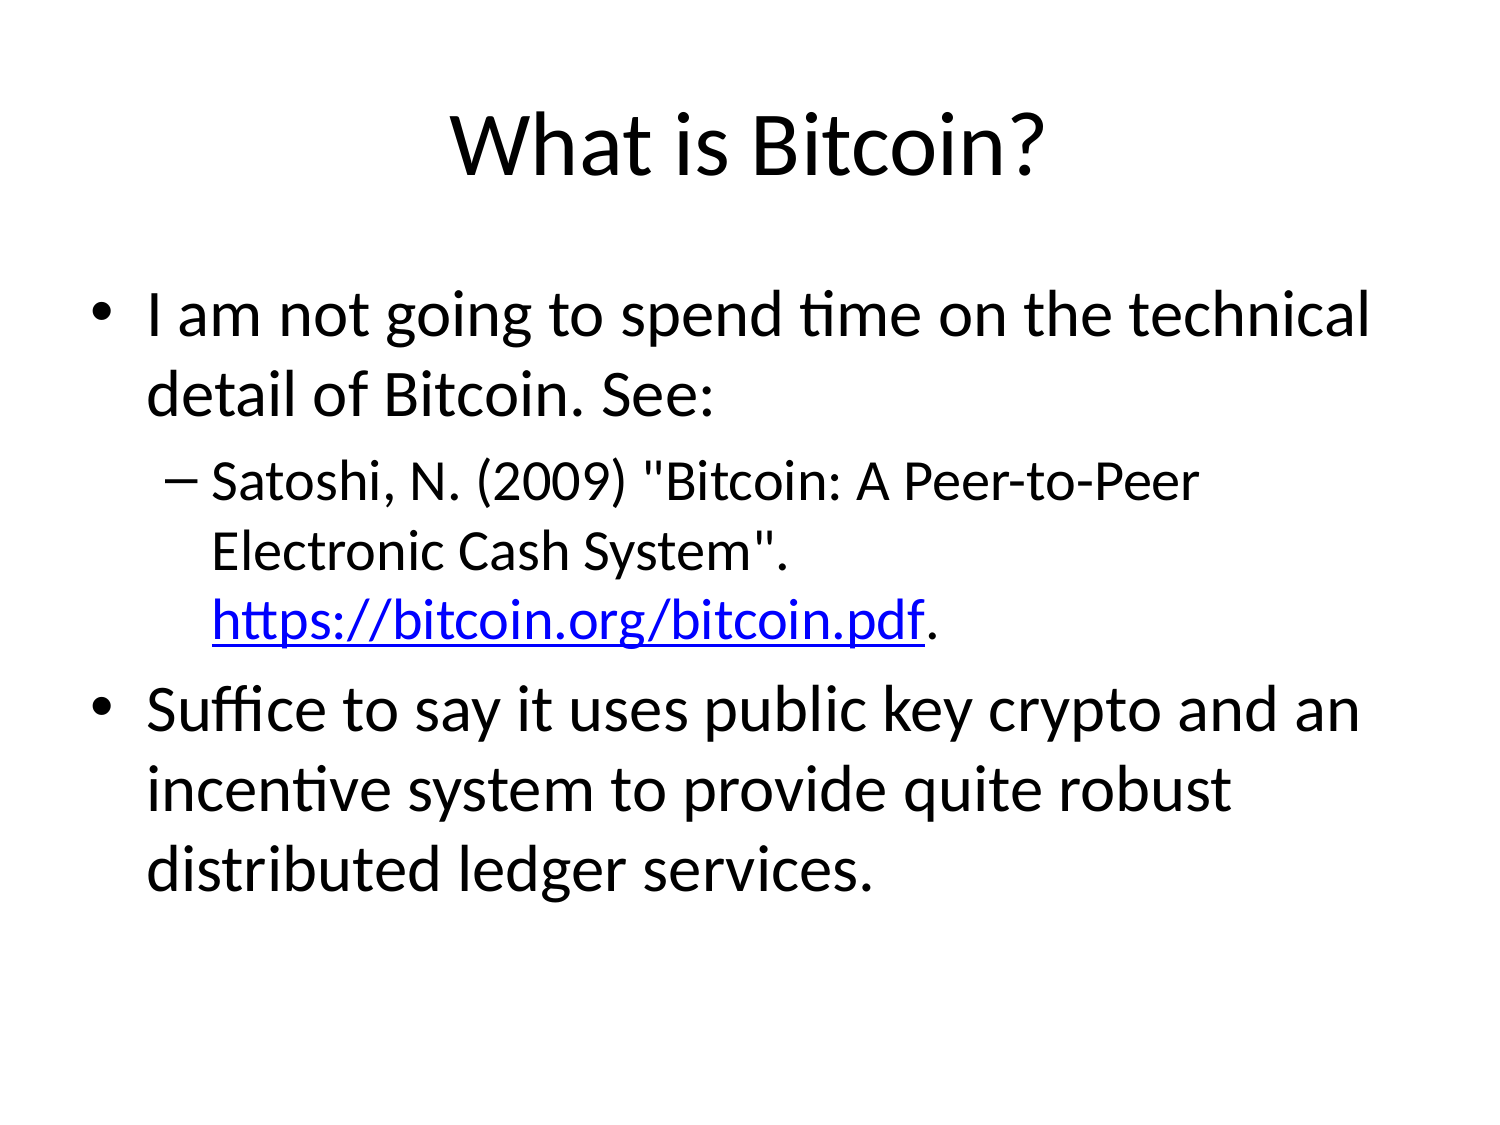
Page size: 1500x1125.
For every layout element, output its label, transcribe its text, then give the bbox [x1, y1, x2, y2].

list I am not going to spend time on the technical detail of Bitcoin. See: Satoshi, N. (2009) "Bitcoin: A Peer-to-Peer Electronic Cash System". https://bitcoin.org/bitcoin.pdf. Suffice to say it uses public key crypto and an incentive system to provide quite robust distributed ledger services. [75, 262, 1425, 1005]
title What is Bitcoin? [75, 45, 1425, 233]
